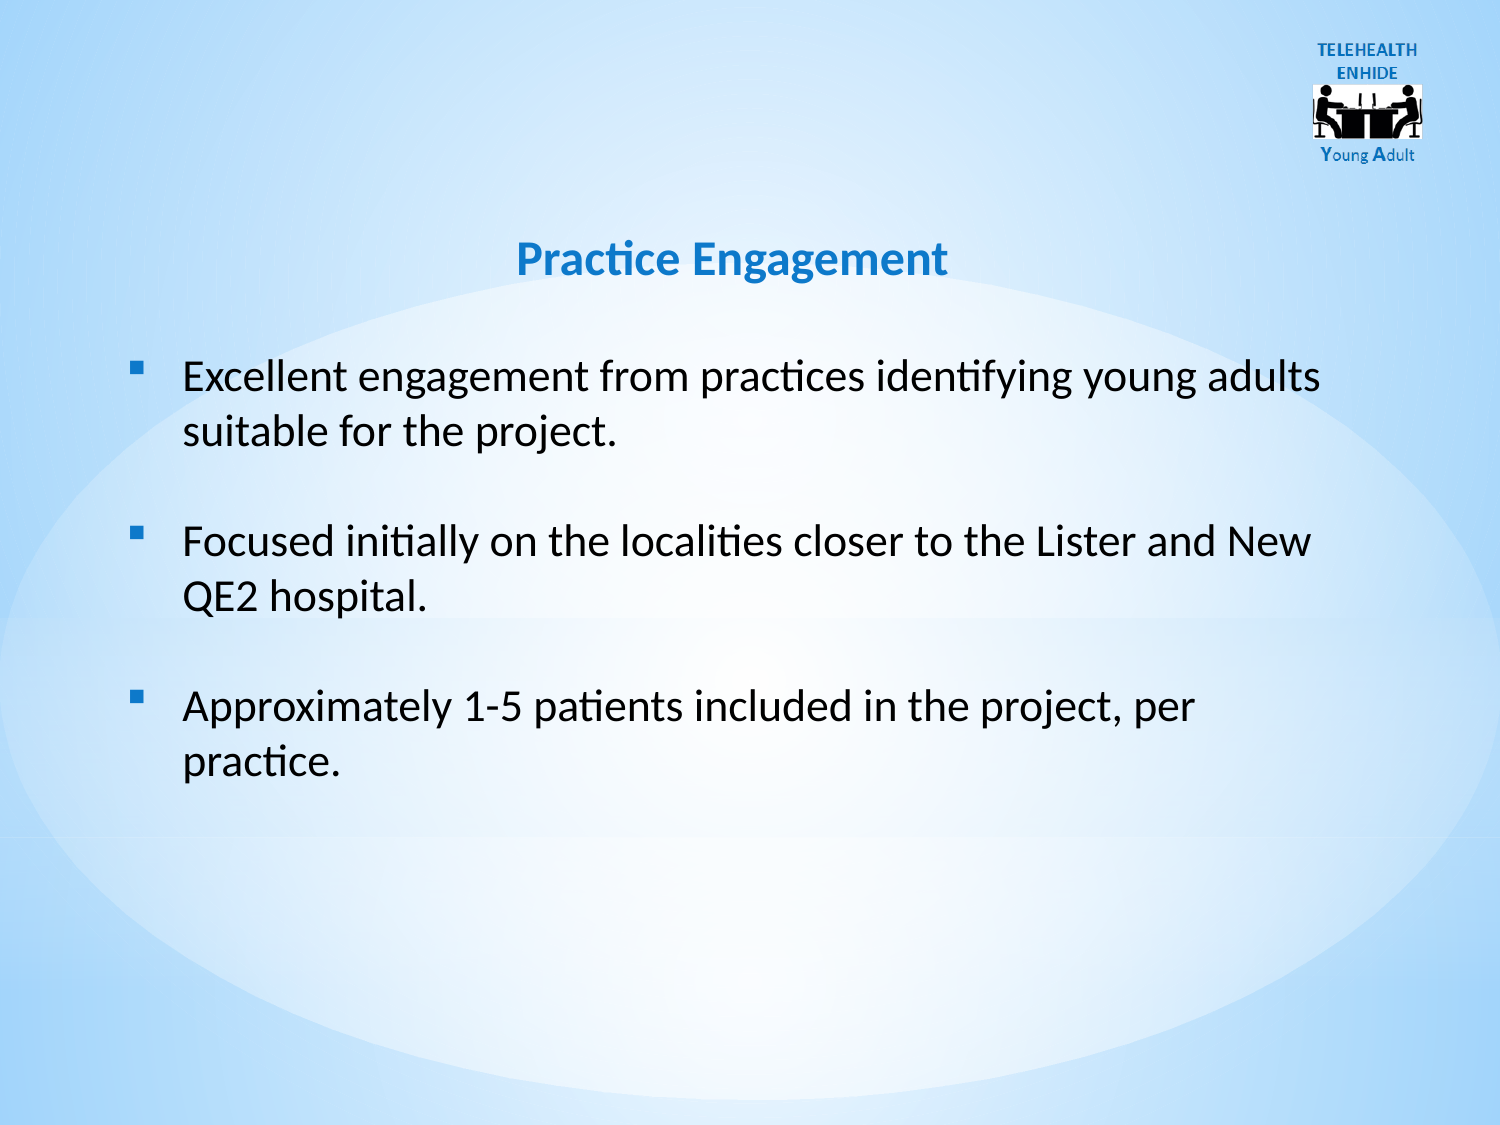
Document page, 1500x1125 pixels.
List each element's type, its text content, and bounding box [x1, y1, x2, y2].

picture [1297, 37, 1434, 170]
text_box Practice Engagement Excellent engagement from practices identifying young adults suitable for the project. Focused initially on the localities closer to the Lister and New QE2 hospital. Approximately 1-5 patients included in the project, per practice. [111, 218, 1366, 908]
